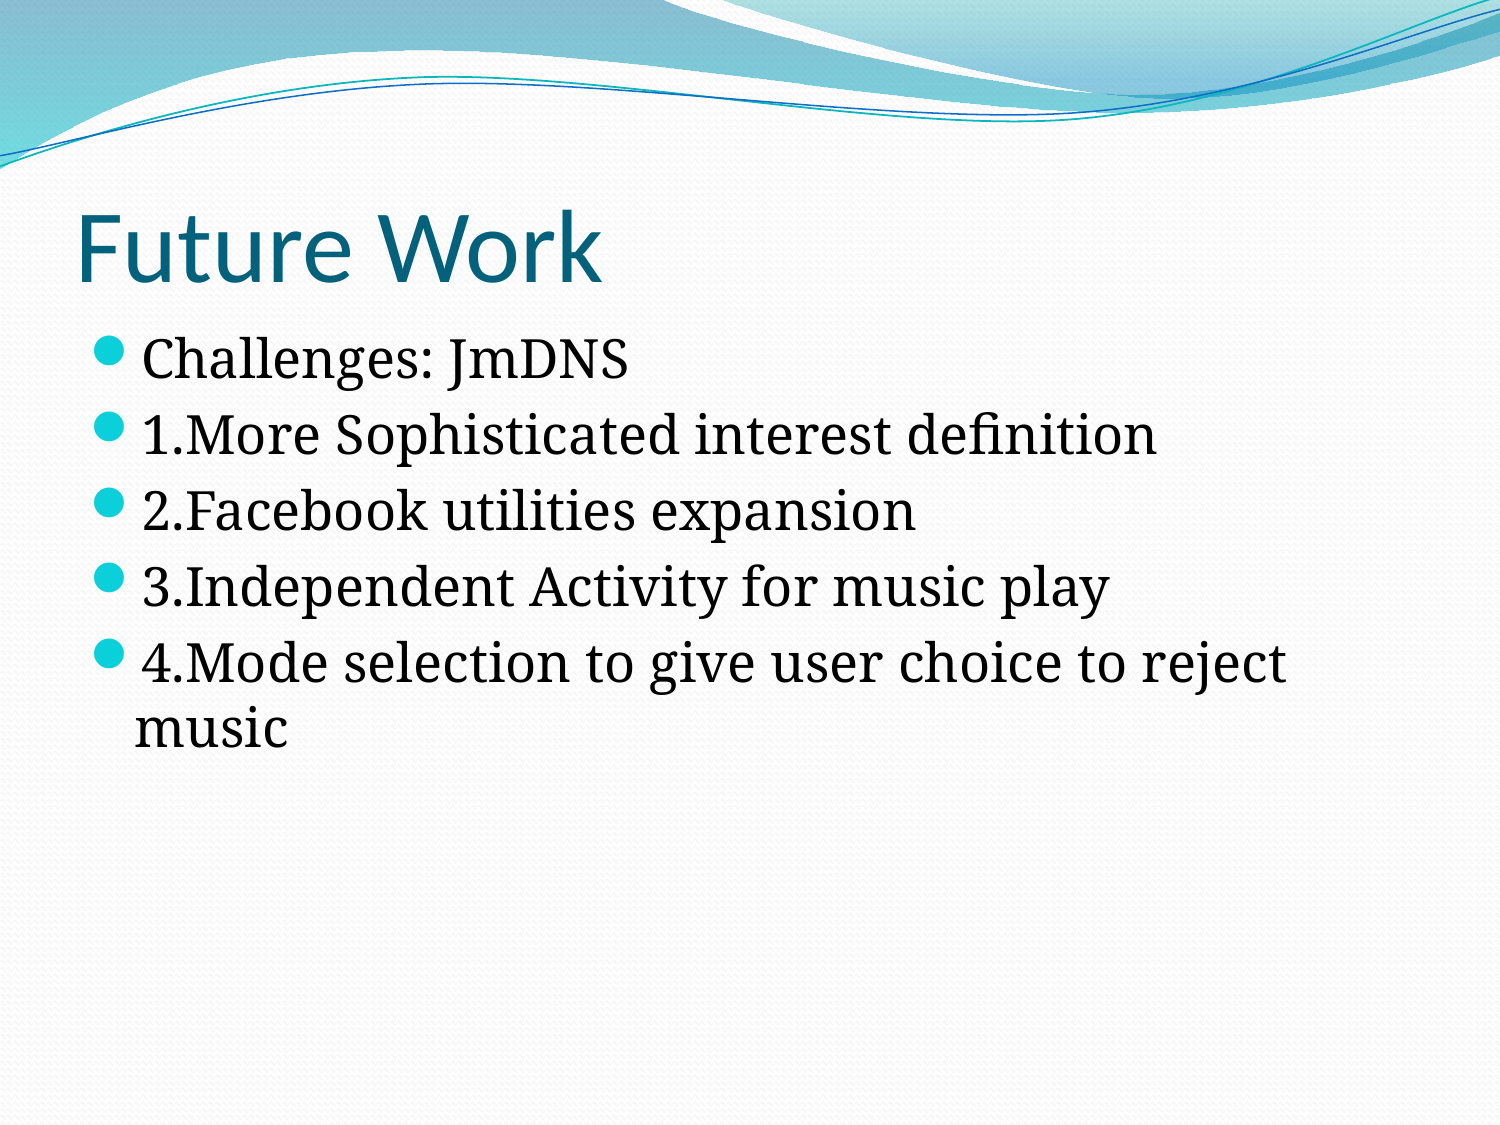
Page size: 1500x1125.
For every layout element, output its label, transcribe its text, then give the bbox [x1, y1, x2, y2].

title Future Work [75, 115, 1425, 303]
list Challenges: JmDNS 1.More Sophisticated interest definition 2.Facebook utilities expansion 3.Independent Activity for music play 4.Mode selection to give user choice to reject music [75, 317, 1425, 1038]
